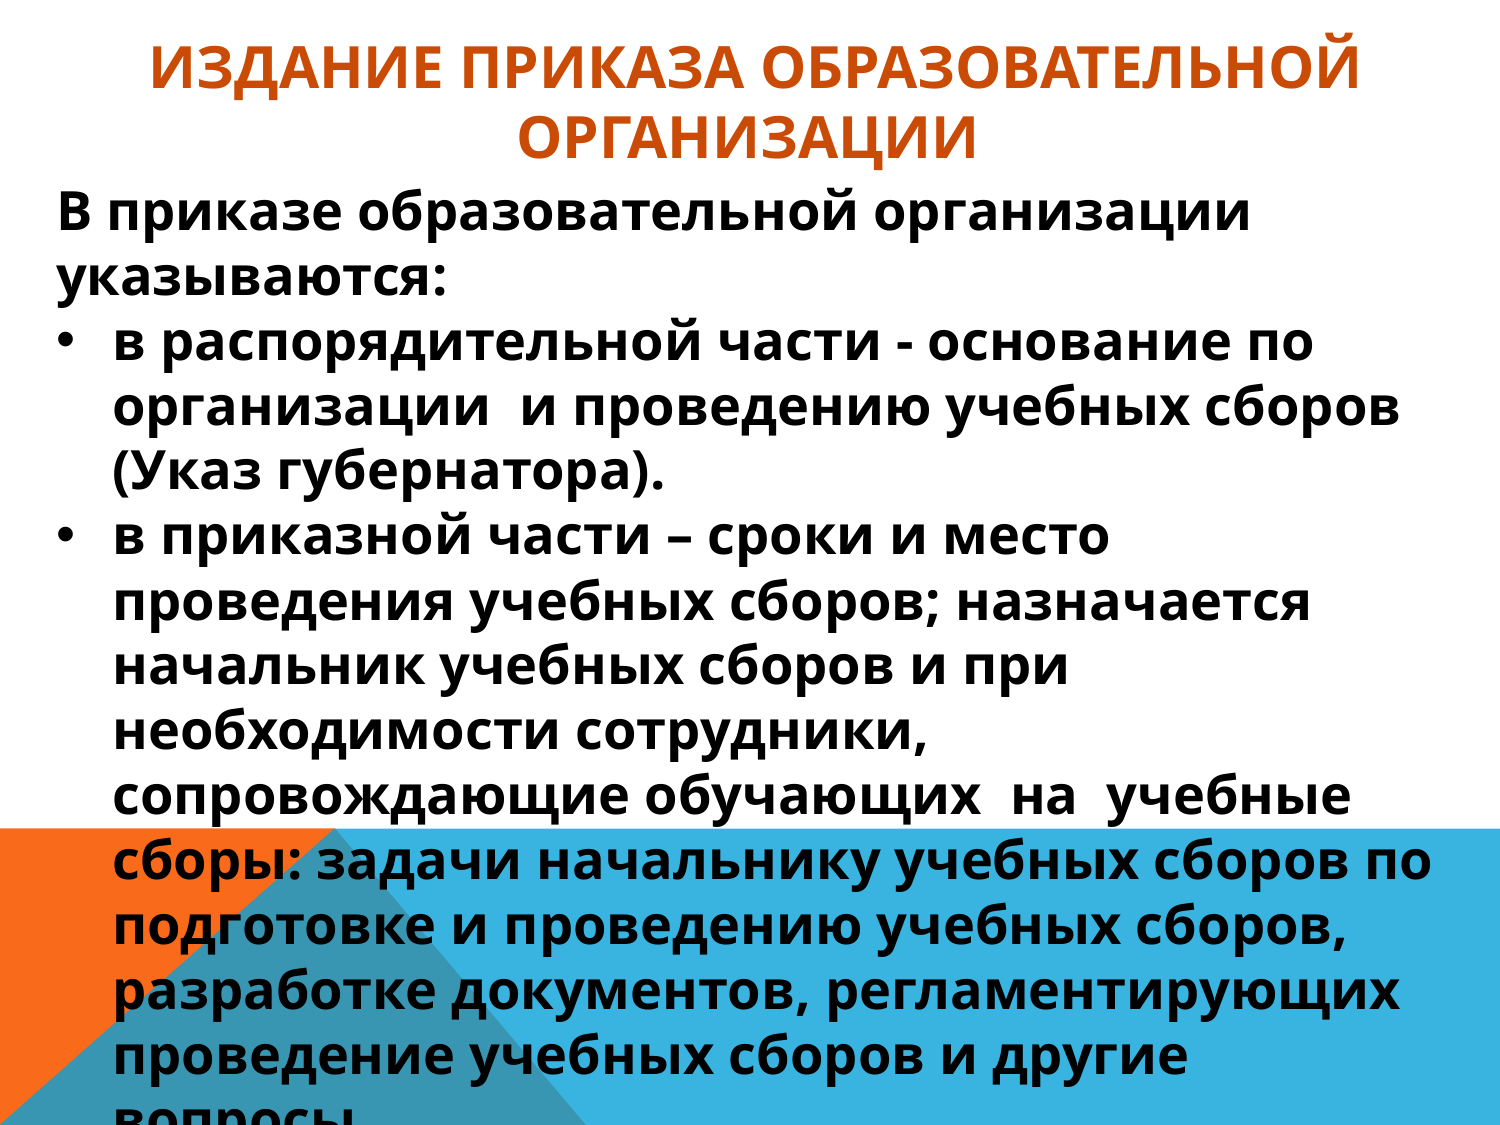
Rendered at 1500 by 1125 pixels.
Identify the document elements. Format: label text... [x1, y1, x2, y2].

text_box В приказе образовательной организации указываются: в распорядительной части - основание по организации и проведению учебных сборов (Указ губернатора). в приказной части – сроки и место проведения учебных сборов; назначается начальник учебных сборов и при необходимости сотрудники, сопровождающие обучающих на учебные сборы: задачи начальнику учебных сборов по подготовке и проведению учебных сборов, разработке документов, регламентирующих проведение учебных сборов и другие вопросы. [41, 168, 1471, 1125]
title Издание приказа образовательной организации [41, 30, 1471, 168]
